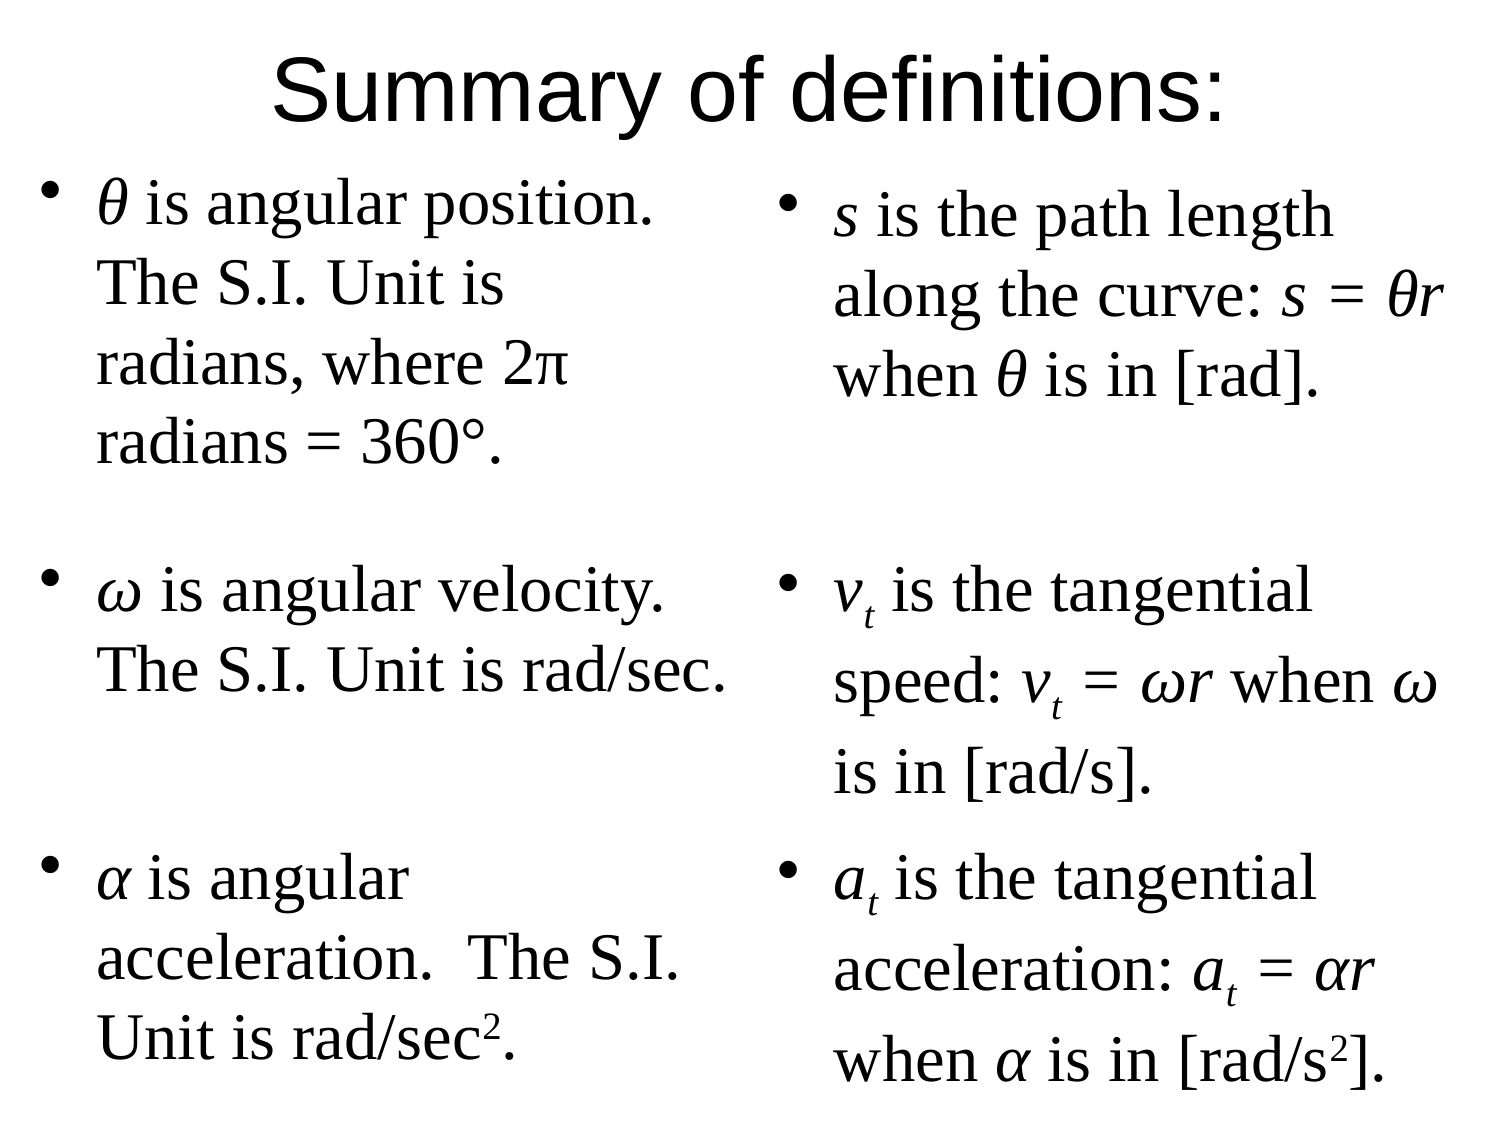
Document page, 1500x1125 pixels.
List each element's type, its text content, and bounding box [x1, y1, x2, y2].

list θ is angular position. The S.I. Unit is radians, where 2π radians = 360°. [24, 149, 726, 501]
list s is the path length along the curve: s = θr when θ is in [rad]. [762, 162, 1463, 463]
title Summary of definitions: [74, 44, 1426, 126]
text_box at is the tangential acceleration: at = αr when α is in [rad/s2]. [762, 824, 1463, 1125]
text_box α is angular acceleration. The S.I. Unit is rad/sec2. [24, 825, 725, 1088]
text_box vt is the tangential speed: vt = ωr when ω is in [rad/s]. [762, 537, 1463, 824]
text_box ω is angular velocity. The S.I. Unit is rad/sec. [24, 537, 750, 800]
